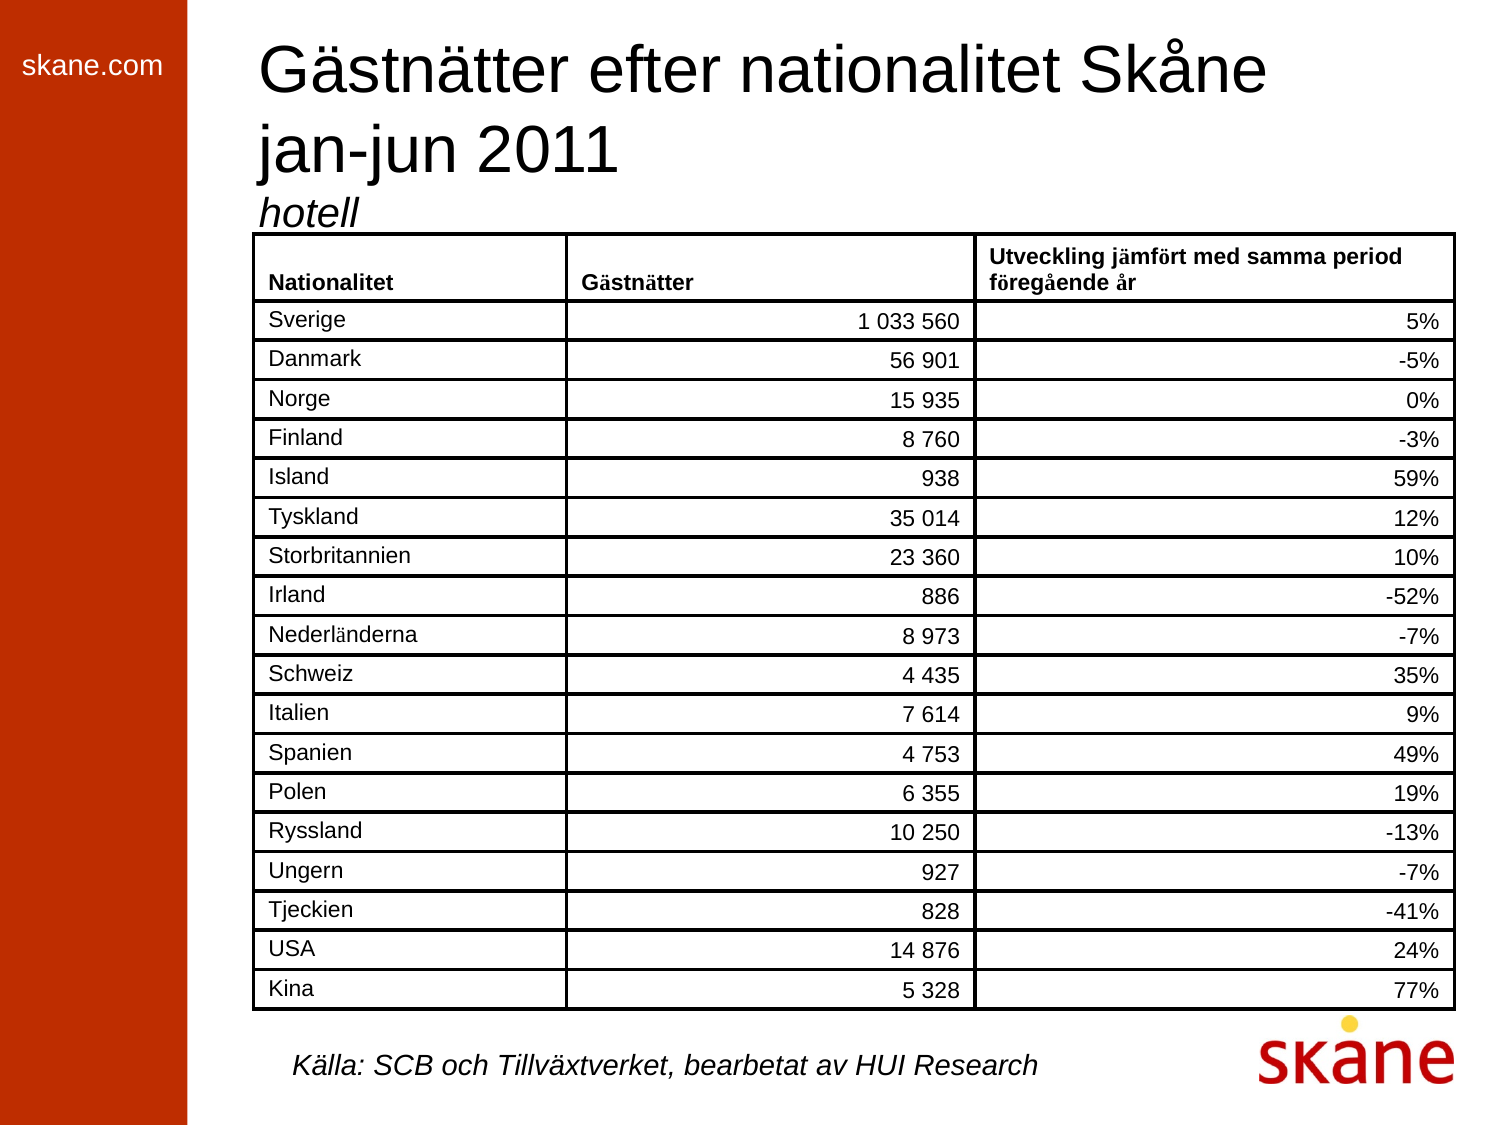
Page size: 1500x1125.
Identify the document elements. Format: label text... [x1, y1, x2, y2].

table_cell 886 [568, 578, 973, 614]
text_box Källa: SCB och Tillväxtverket, bearbetat av HUI Research [277, 1039, 1302, 1089]
table_cell Finland [255, 421, 565, 456]
title Gästnätter efter nationalitet Skåne jan-jun 2011 hotell [243, 37, 1443, 226]
table_cell Nederländerna [255, 617, 565, 653]
table_cell 19% [977, 775, 1453, 810]
table_cell Danmark [255, 342, 565, 378]
table_cell 1 033 560 [568, 303, 973, 338]
table_cell -52% [977, 578, 1453, 614]
table_cell 14 876 [568, 932, 973, 968]
table_cell 35 014 [568, 499, 973, 535]
table_cell Norge [255, 381, 565, 417]
table_cell 10% [977, 539, 1453, 574]
table_cell 12% [977, 499, 1453, 535]
table_cell 4 753 [568, 735, 973, 771]
table_cell -3% [977, 421, 1453, 456]
table_cell 35% [977, 657, 1453, 692]
table_cell 23 360 [568, 539, 973, 574]
table_cell Storbritannien [255, 539, 565, 574]
table_cell Sverige [255, 303, 565, 338]
table_cell Polen [255, 775, 565, 810]
table_cell Kina [255, 971, 565, 1007]
table_cell -41% [977, 893, 1453, 928]
table_cell USA [255, 932, 565, 968]
table_cell Tjeckien [255, 893, 565, 928]
table_header Nationalitet [255, 236, 565, 299]
table_cell 828 [568, 893, 973, 928]
table_cell 7 614 [568, 696, 973, 732]
table_cell Ungern [255, 853, 565, 889]
table_cell -7% [977, 617, 1453, 653]
table_cell 4 435 [568, 657, 973, 692]
table_cell 5% [977, 303, 1453, 338]
table_cell 24% [977, 932, 1453, 968]
table_cell -13% [977, 814, 1453, 850]
table_cell Spanien [255, 735, 565, 771]
table_cell 49% [977, 735, 1453, 771]
table_header Gästnätter [568, 236, 973, 299]
table_cell Ryssland [255, 814, 565, 850]
table_cell 10 250 [568, 814, 973, 850]
table_cell 0% [977, 381, 1453, 417]
table_cell 927 [568, 853, 973, 889]
table_cell 8 760 [568, 421, 973, 456]
table_cell Tyskland [255, 499, 565, 535]
table_cell Irland [255, 578, 565, 614]
table_cell 6 355 [568, 775, 973, 810]
table_header Utveckling jämfört med samma period föregående år [977, 236, 1453, 299]
table_cell 56 901 [568, 342, 973, 378]
table_cell Island [255, 460, 565, 496]
table_cell 59% [977, 460, 1453, 496]
table_cell 8 973 [568, 617, 973, 653]
table_cell 15 935 [568, 381, 973, 417]
table_cell -7% [977, 853, 1453, 889]
table_cell -5% [977, 342, 1453, 378]
picture [1259, 1015, 1454, 1084]
table_cell 5 328 [568, 971, 973, 1007]
table_cell 77% [977, 971, 1453, 1007]
table_cell Schweiz [255, 657, 565, 692]
table_cell 9% [977, 696, 1453, 732]
table_cell 938 [568, 460, 973, 496]
table_cell Italien [255, 696, 565, 732]
